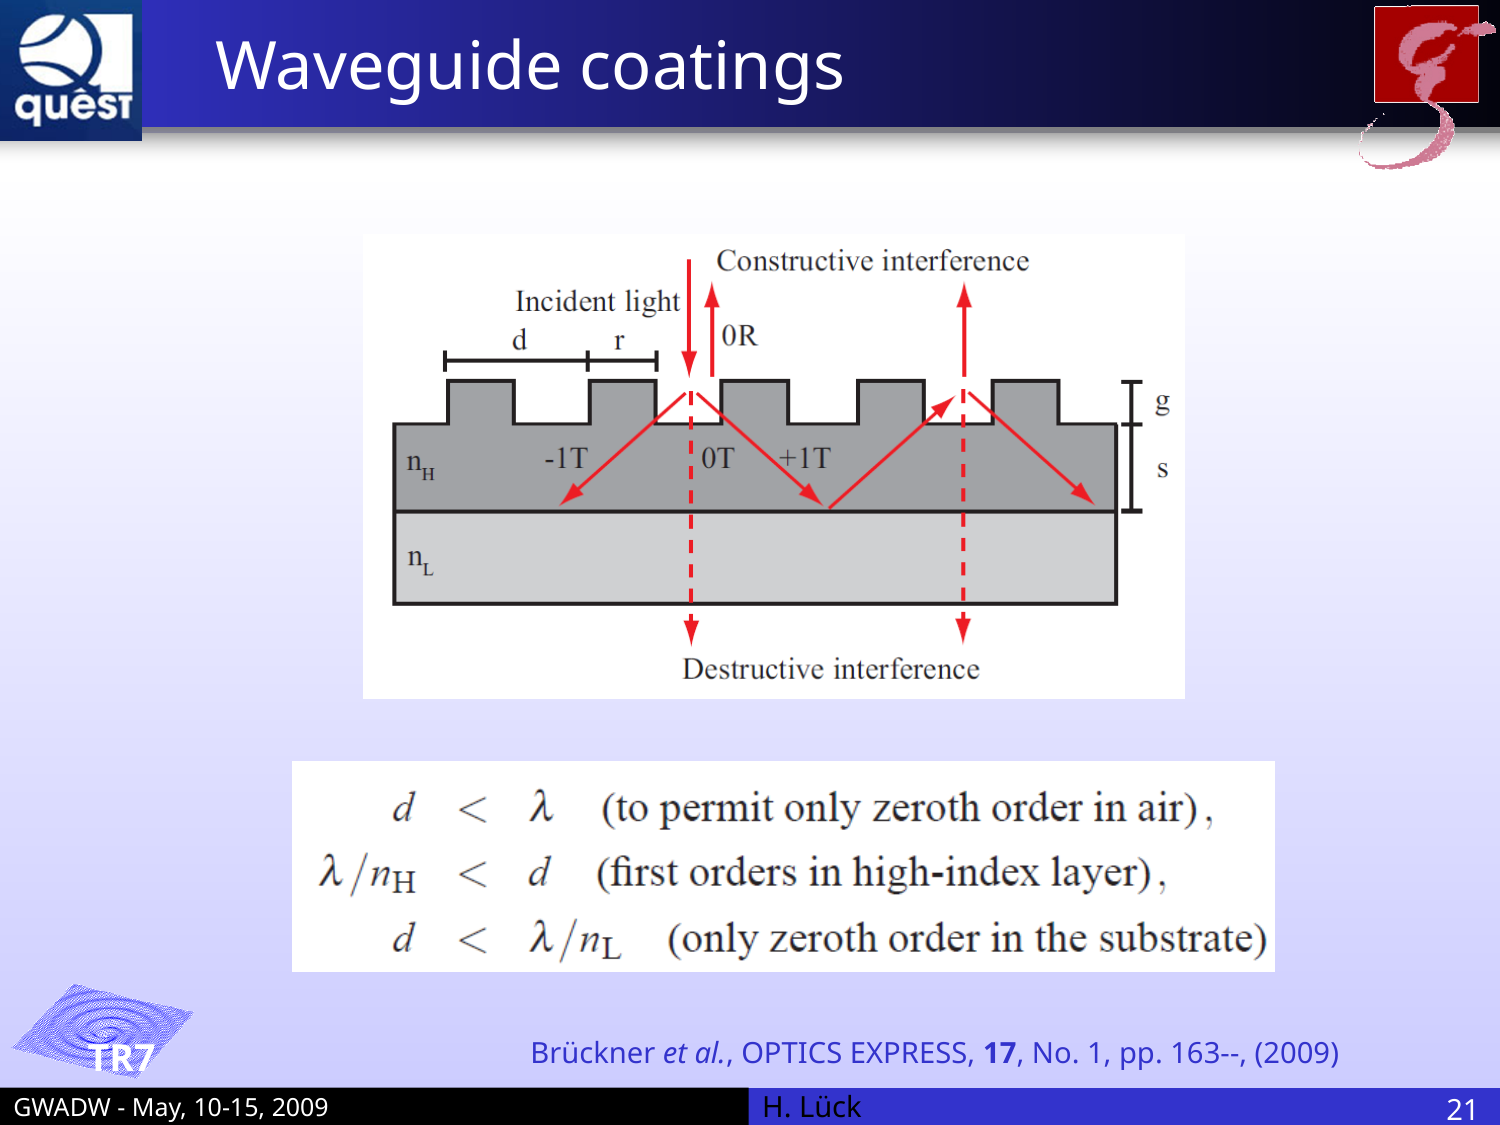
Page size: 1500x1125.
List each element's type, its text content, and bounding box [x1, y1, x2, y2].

picture [0, 0, 142, 141]
title Waveguide coatings [199, 12, 1301, 113]
text_box Brückner et al., OPTICS EXPRESS, 17, No. 1, pp. 163--, (2009) [515, 1020, 1489, 1078]
picture [11, 984, 194, 1079]
picture [292, 761, 1275, 973]
slide_number 21 [1412, 1083, 1495, 1122]
picture [363, 234, 1185, 699]
picture [1349, 0, 1500, 175]
